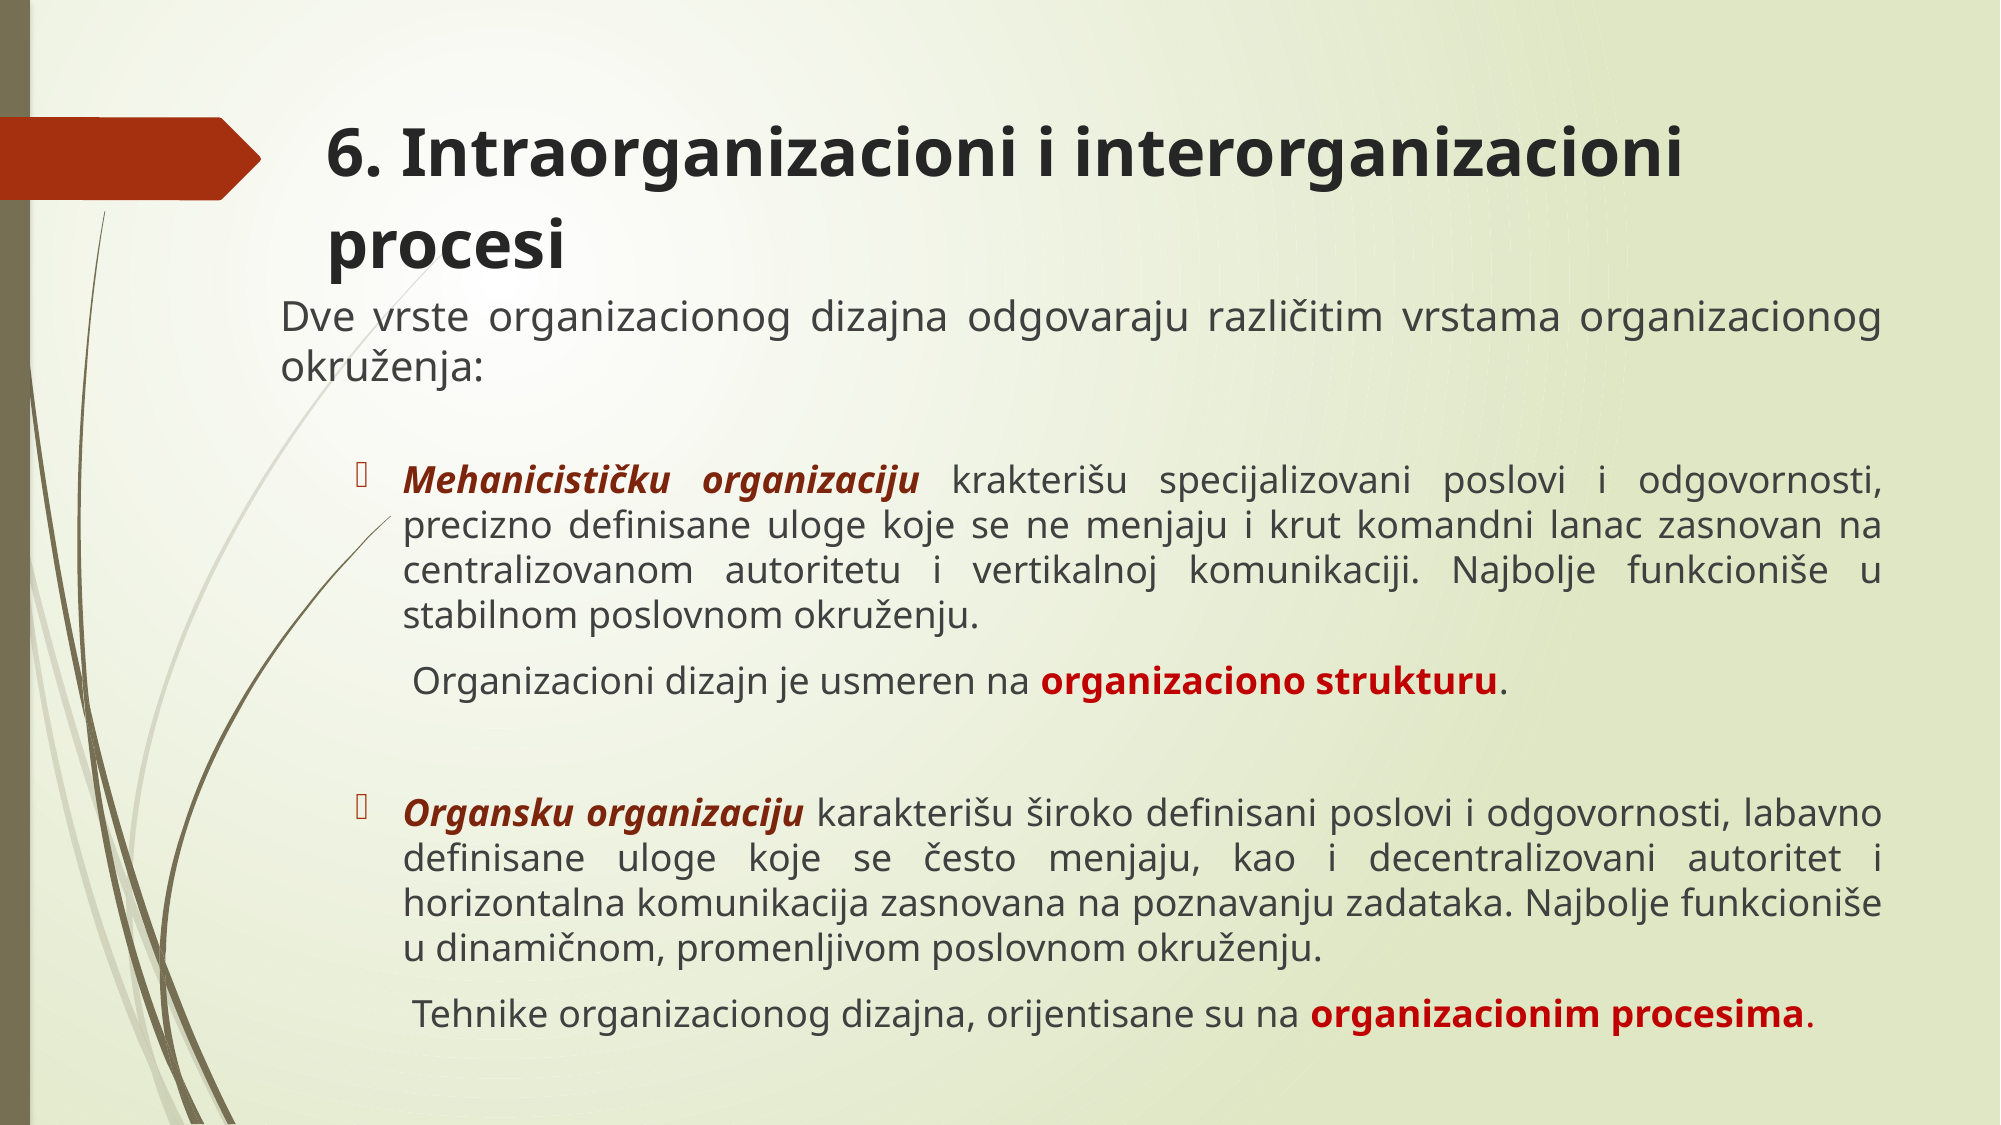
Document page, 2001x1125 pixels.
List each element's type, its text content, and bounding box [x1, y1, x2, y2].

title 6. Intraorganizacioni i interorganizacioni procesi [311, 90, 1935, 209]
list Dve vrste organizacionog dizajna odgovaraju različitim vrstama organizacionog okruženja: Mehanicističku organizaciju krakterišu specijalizovani poslovi i odgovornosti, precizno definisane uloge koje se ne menjaju i krut komandni lanac zasnovan na centralizovanom autoritetu i vertikalnoj komunikaciji. Najbolje funkcioniše u stabilnom poslovnom okruženju. Organizacioni dizajn je usmeren na organizaciono strukturu. Organsku organizaciju karakterišu široko definisani poslovi i odgovornosti, labavno definisane uloge koje se često menjaju, kao i decentralizovani autoritet i horizontalna komunikacija zasnovana na poznavanju zadataka. Najbolje funkcioniše u dinamičnom, promenljivom poslovnom okruženju. Tehnike organizacionog dizajna, orijentisane su na organizacionim procesima. [265, 281, 1899, 1098]
